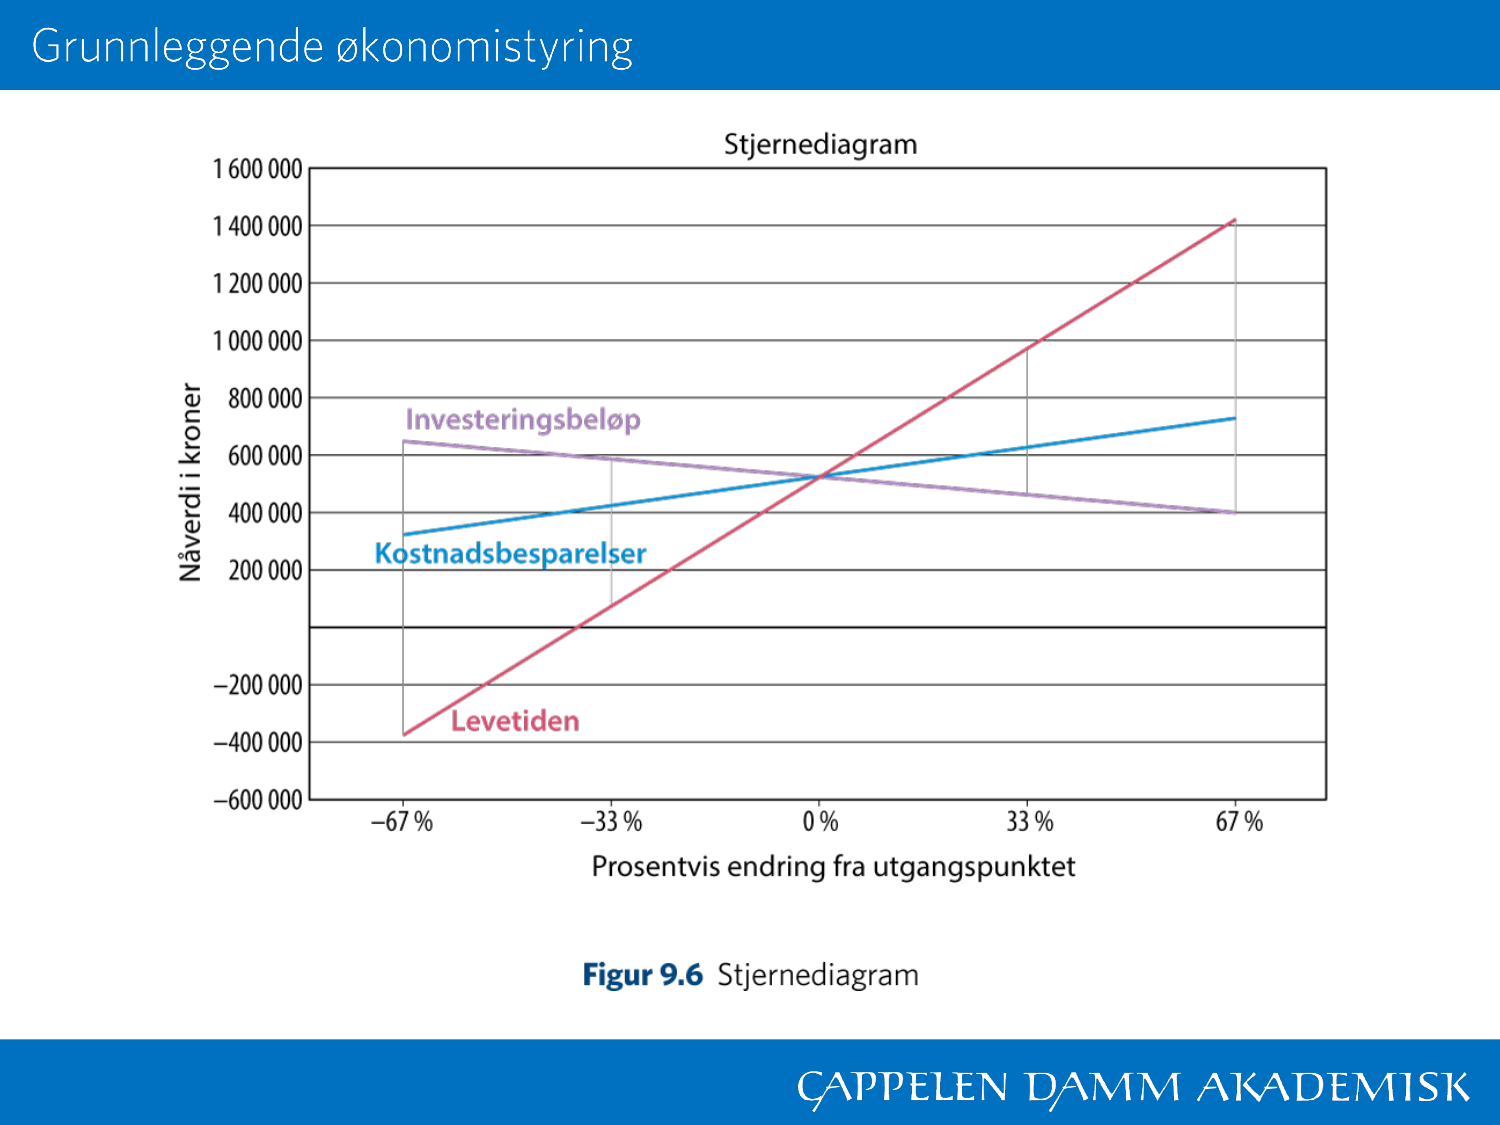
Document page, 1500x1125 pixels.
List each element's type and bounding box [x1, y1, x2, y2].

picture [796, 1070, 1472, 1114]
picture [170, 126, 1329, 991]
text_box [0, 1037, 1500, 1125]
text_box [0, 0, 1500, 92]
picture [29, 19, 644, 71]
